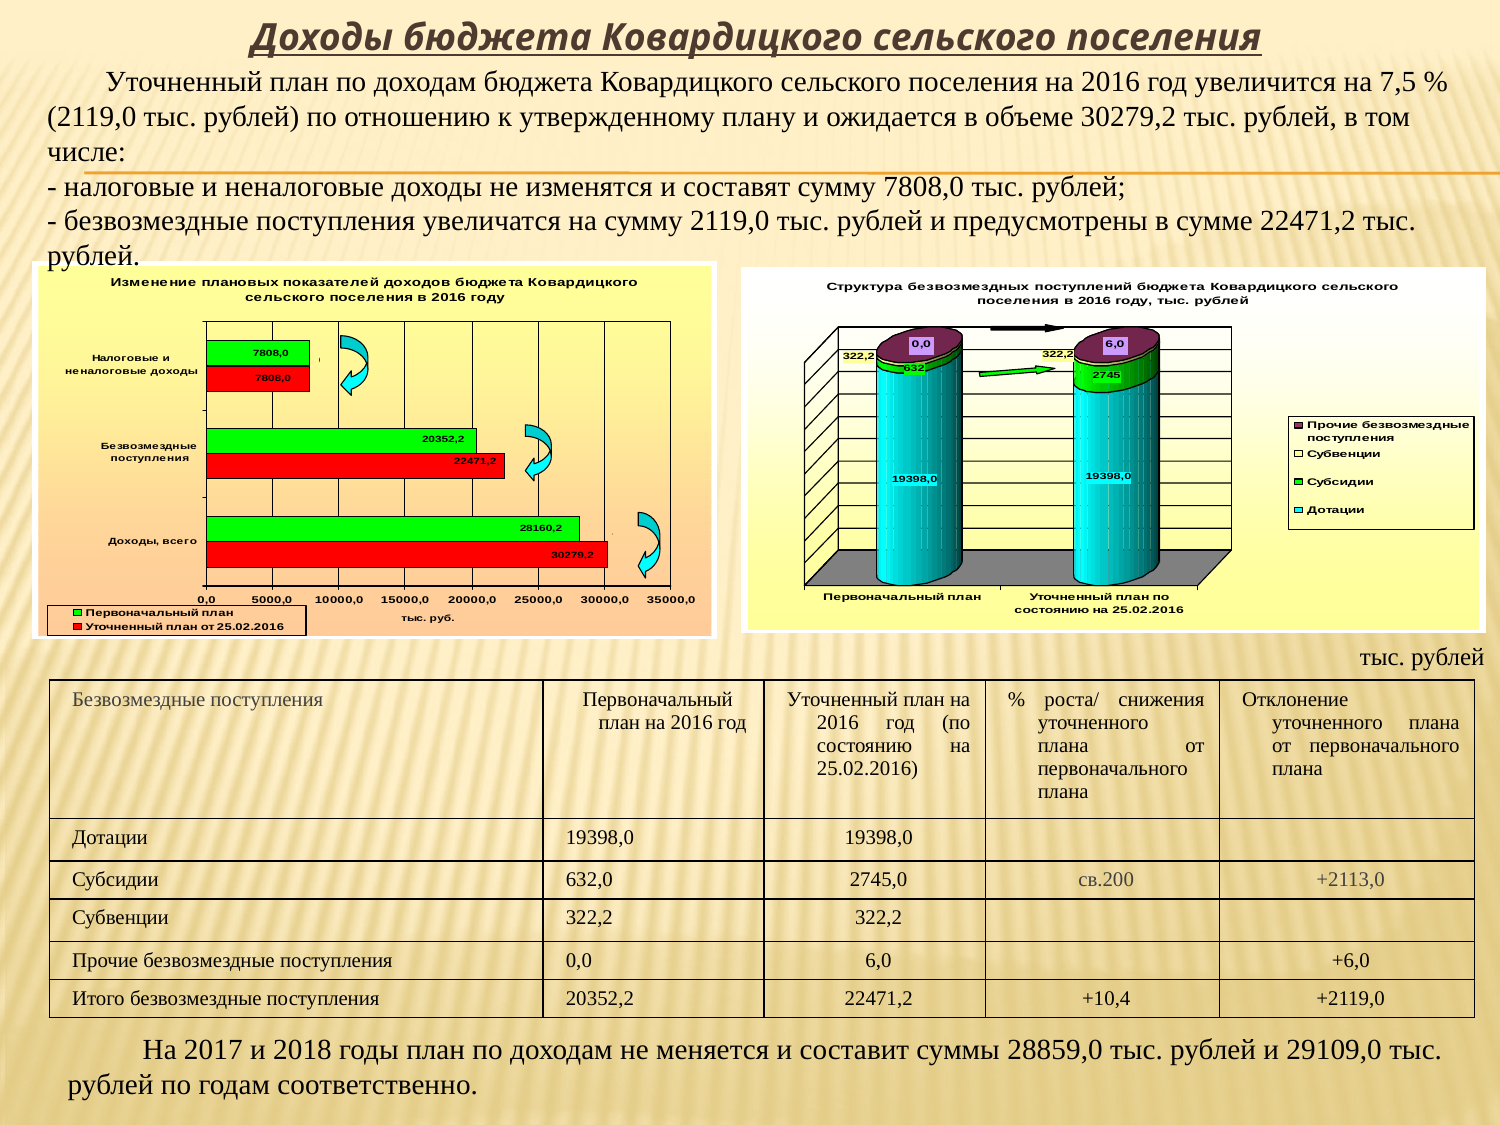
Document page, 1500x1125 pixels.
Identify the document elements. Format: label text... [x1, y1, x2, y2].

table_cell Дотации [50, 819, 542, 860]
table_cell Итого безвозмездные поступления [50, 980, 542, 1017]
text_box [741, 266, 1486, 634]
table_cell 6,0 [765, 942, 985, 979]
table_header Уточненный план на 2016 год (по состоянию на 25.02.2016) [765, 681, 985, 818]
table_cell Субсидии [50, 862, 542, 898]
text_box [32, 260, 718, 640]
table_cell Прочие безвозмездные поступления [50, 942, 542, 979]
table_cell [986, 819, 1219, 860]
table_cell [986, 942, 1219, 979]
table_cell +2113,0 [1220, 862, 1474, 898]
table_cell [1220, 900, 1474, 941]
table_header % роста/ снижения уточненного плана от первоначального плана [986, 681, 1219, 818]
table_cell 20352,2 [544, 980, 763, 1017]
table_cell +10,4 [986, 980, 1219, 1017]
table_cell Субвенции [50, 900, 542, 941]
table_header Безвозмездные поступления [50, 681, 542, 818]
table_cell св.200 [986, 862, 1219, 898]
text_box Доходы бюджета Ковардицкого сельского поселения [118, 5, 1396, 66]
table_cell 22471,2 [765, 980, 985, 1017]
text_box На 2017 и 2018 годы план по доходам не меняется и составит суммы 28859,0 тыс. рублей и 29109,0 тыс. рублей по годам соответственно. [53, 1023, 1467, 1108]
table_cell 322,2 [544, 900, 763, 941]
table_header Отклонение уточненного плана от первоначального плана [1220, 681, 1474, 818]
table_cell +6,0 [1220, 942, 1474, 979]
text_box тыс. рублей [1345, 633, 1500, 679]
table_cell 0,0 [544, 942, 763, 979]
table_cell 19398,0 [544, 819, 763, 860]
table_cell 322,2 [765, 900, 985, 941]
table_cell [986, 900, 1219, 941]
table_cell 632,0 [544, 862, 763, 898]
text_box Уточненный план по доходам бюджета Ковардицкого сельского поселения на 2016 год увеличится на 7,5 % (2119,0 тыс. рублей) по отношению к утвержденному плану и ожидается в объеме 30279,2 тыс. рублей, в том числе: - налоговые и неналоговые доходы не изменятся и составят сумму 7808,0 тыс. рублей; - безвозмездные поступления увеличатся на сумму 2119,0 тыс. рублей и предусмотрены в сумме 22471,2 тыс. рублей. [32, 54, 1487, 279]
table_cell 2745,0 [765, 862, 985, 898]
table_cell [1220, 819, 1474, 860]
table_header Первоначальный план на 2016 год [544, 681, 763, 818]
table_cell +2119,0 [1220, 980, 1474, 1017]
table_cell 19398,0 [765, 819, 985, 860]
